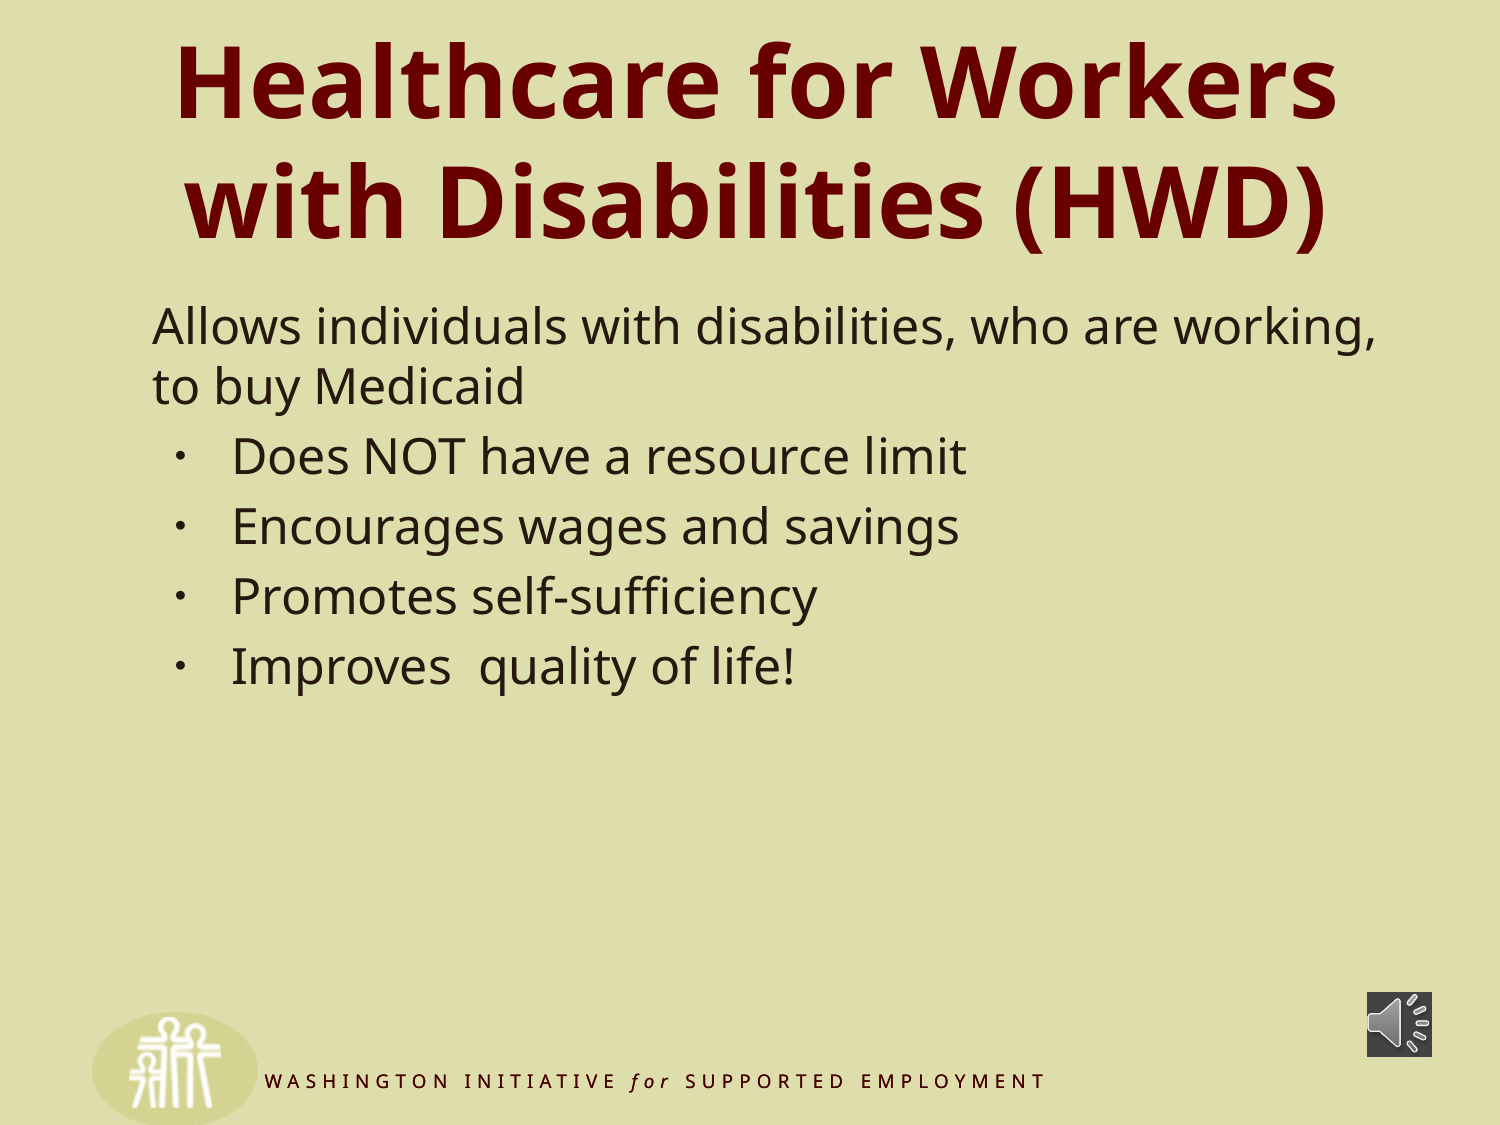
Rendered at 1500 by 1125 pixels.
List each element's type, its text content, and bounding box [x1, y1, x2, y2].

list Allows individuals with disabilities, who are working, to buy Medicaid Does NOT have a resource limit Encourages wages and savings Promotes self-sufficiency Improves quality of life! [137, 287, 1416, 1025]
picture [1366, 991, 1434, 1059]
picture [92, 1012, 258, 1125]
title Healthcare for Workers with Disabilities (HWD) [112, 45, 1400, 233]
